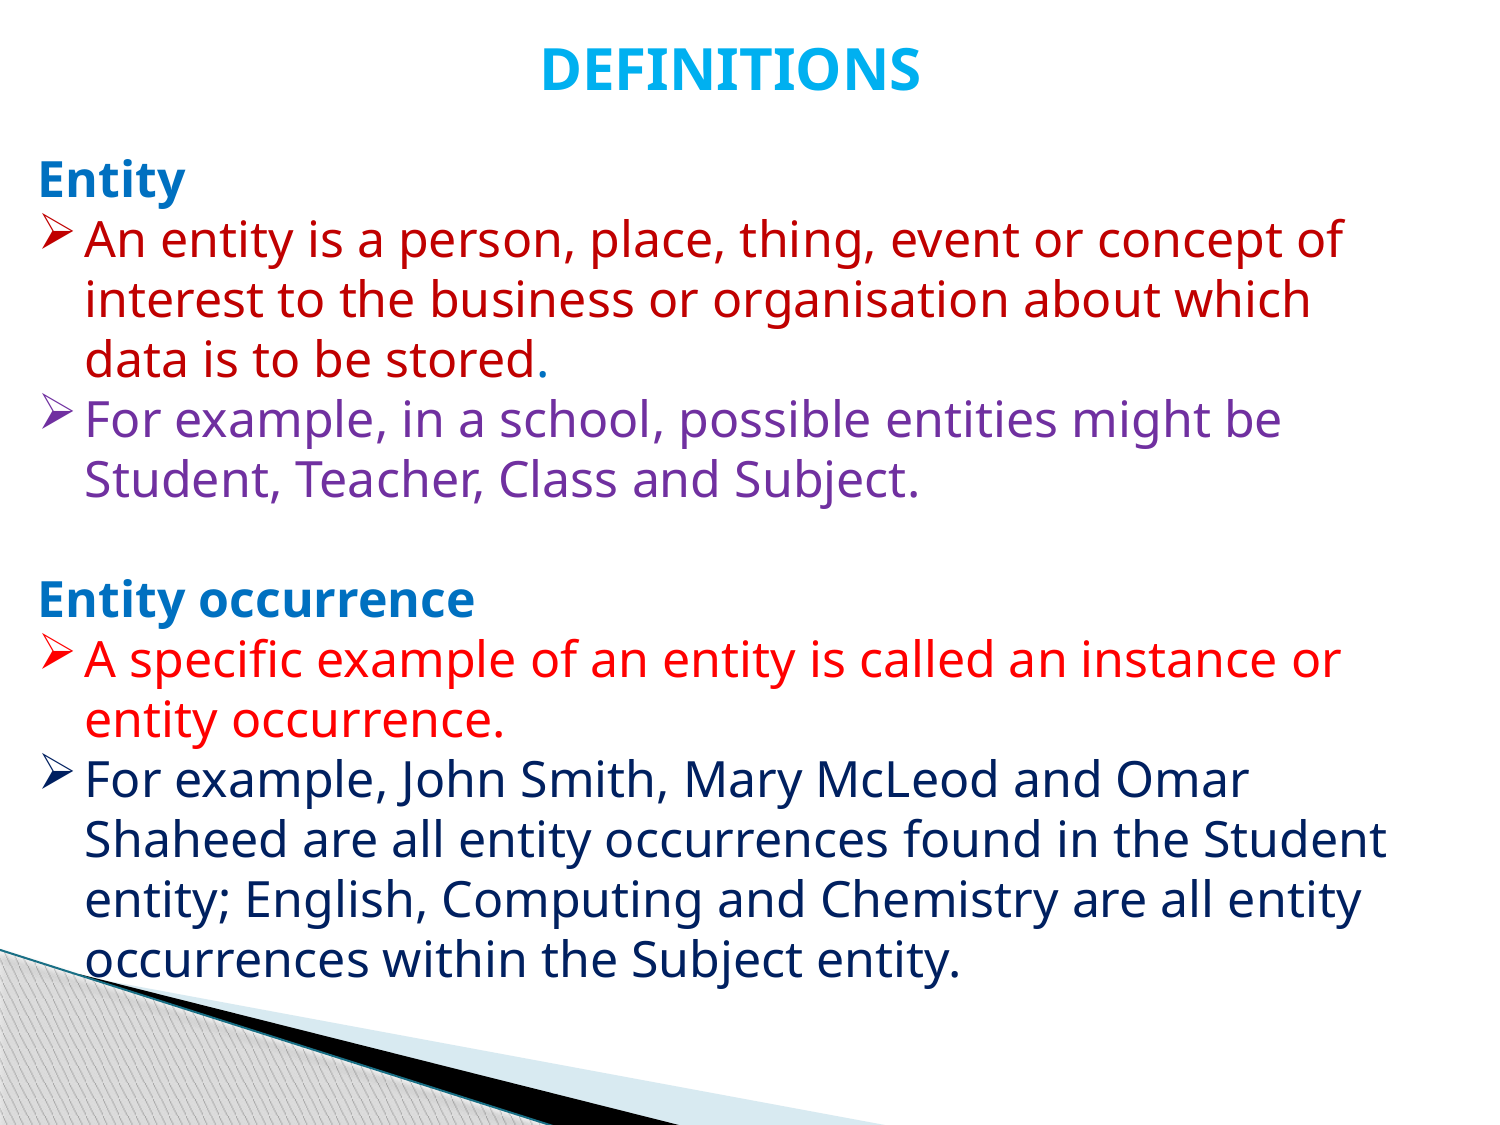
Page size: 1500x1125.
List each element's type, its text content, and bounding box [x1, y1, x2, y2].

text_box DEFINITIONS Entity An entity is a person, place, thing, event or concept of interest to the business or organisation about which data is to be stored. For example, in a school, possible entities might be Student, Teacher, Class and Subject. Entity occurrence A specific example of an entity is called an instance or entity occurrence. For example, John Smith, Mary McLeod and Omar Shaheed are all entity occurrences found in the Student entity; English, Computing and Chemistry are all entity occurrences within the Subject entity. [23, 24, 1438, 995]
